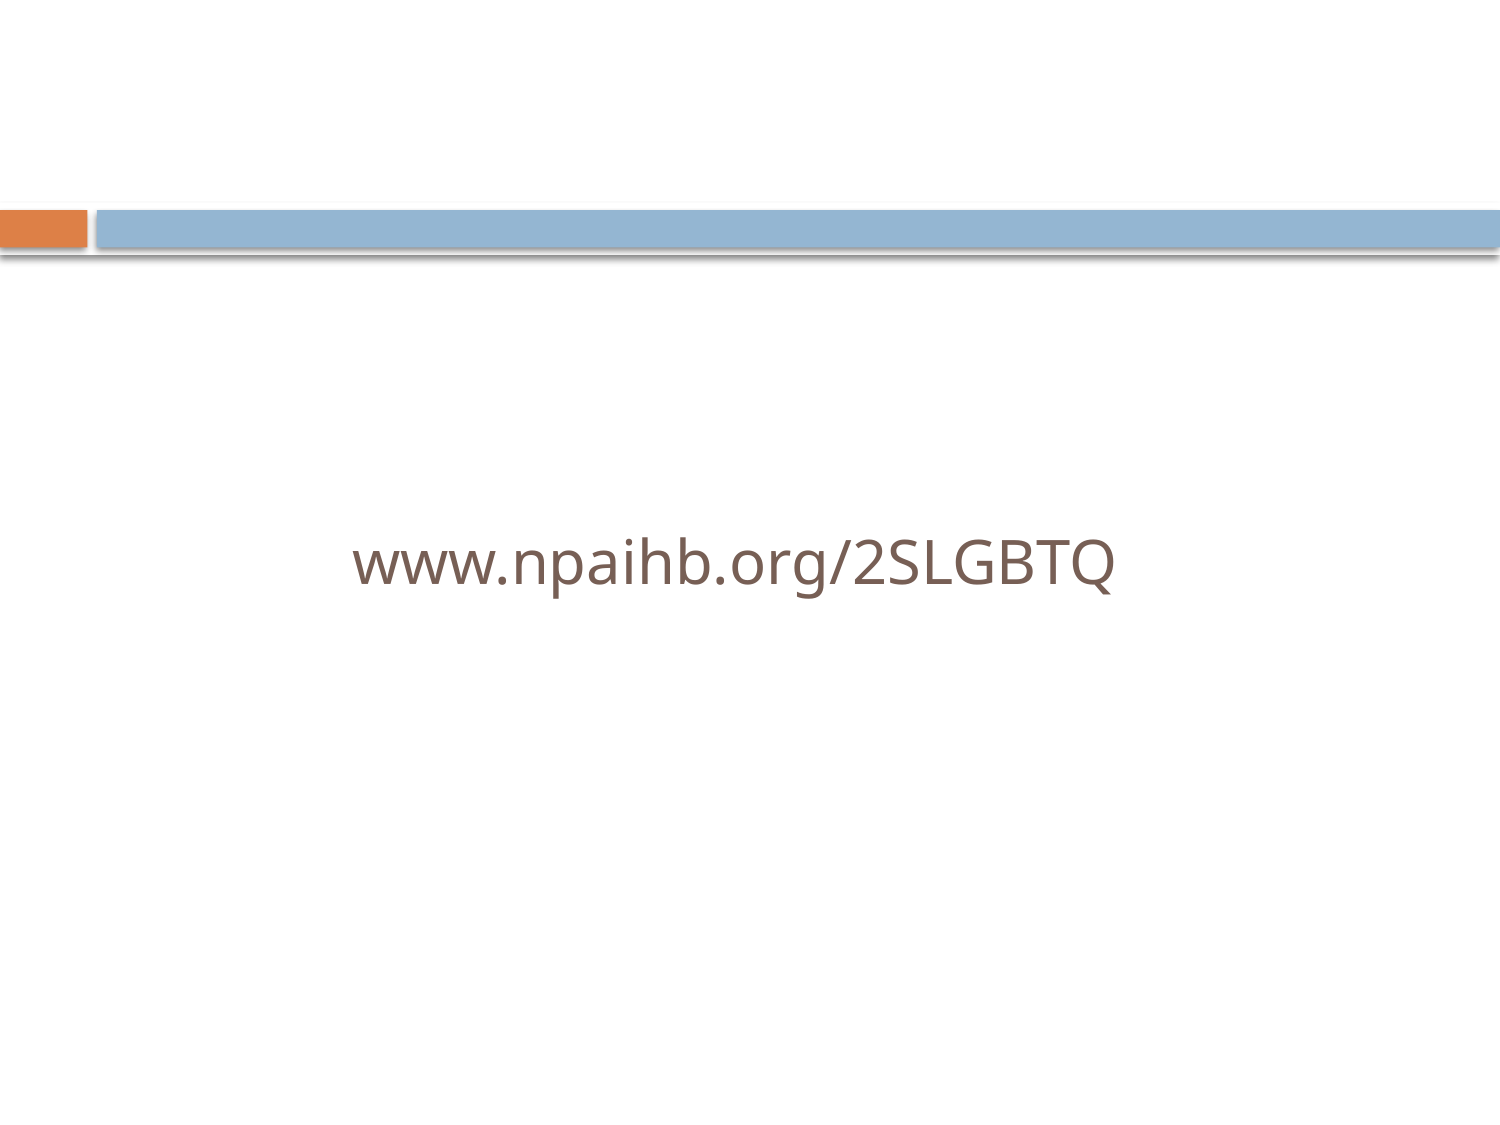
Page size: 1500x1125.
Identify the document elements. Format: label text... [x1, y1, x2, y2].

title www.npaihb.org/2SLGBTQ [66, 515, 1404, 679]
